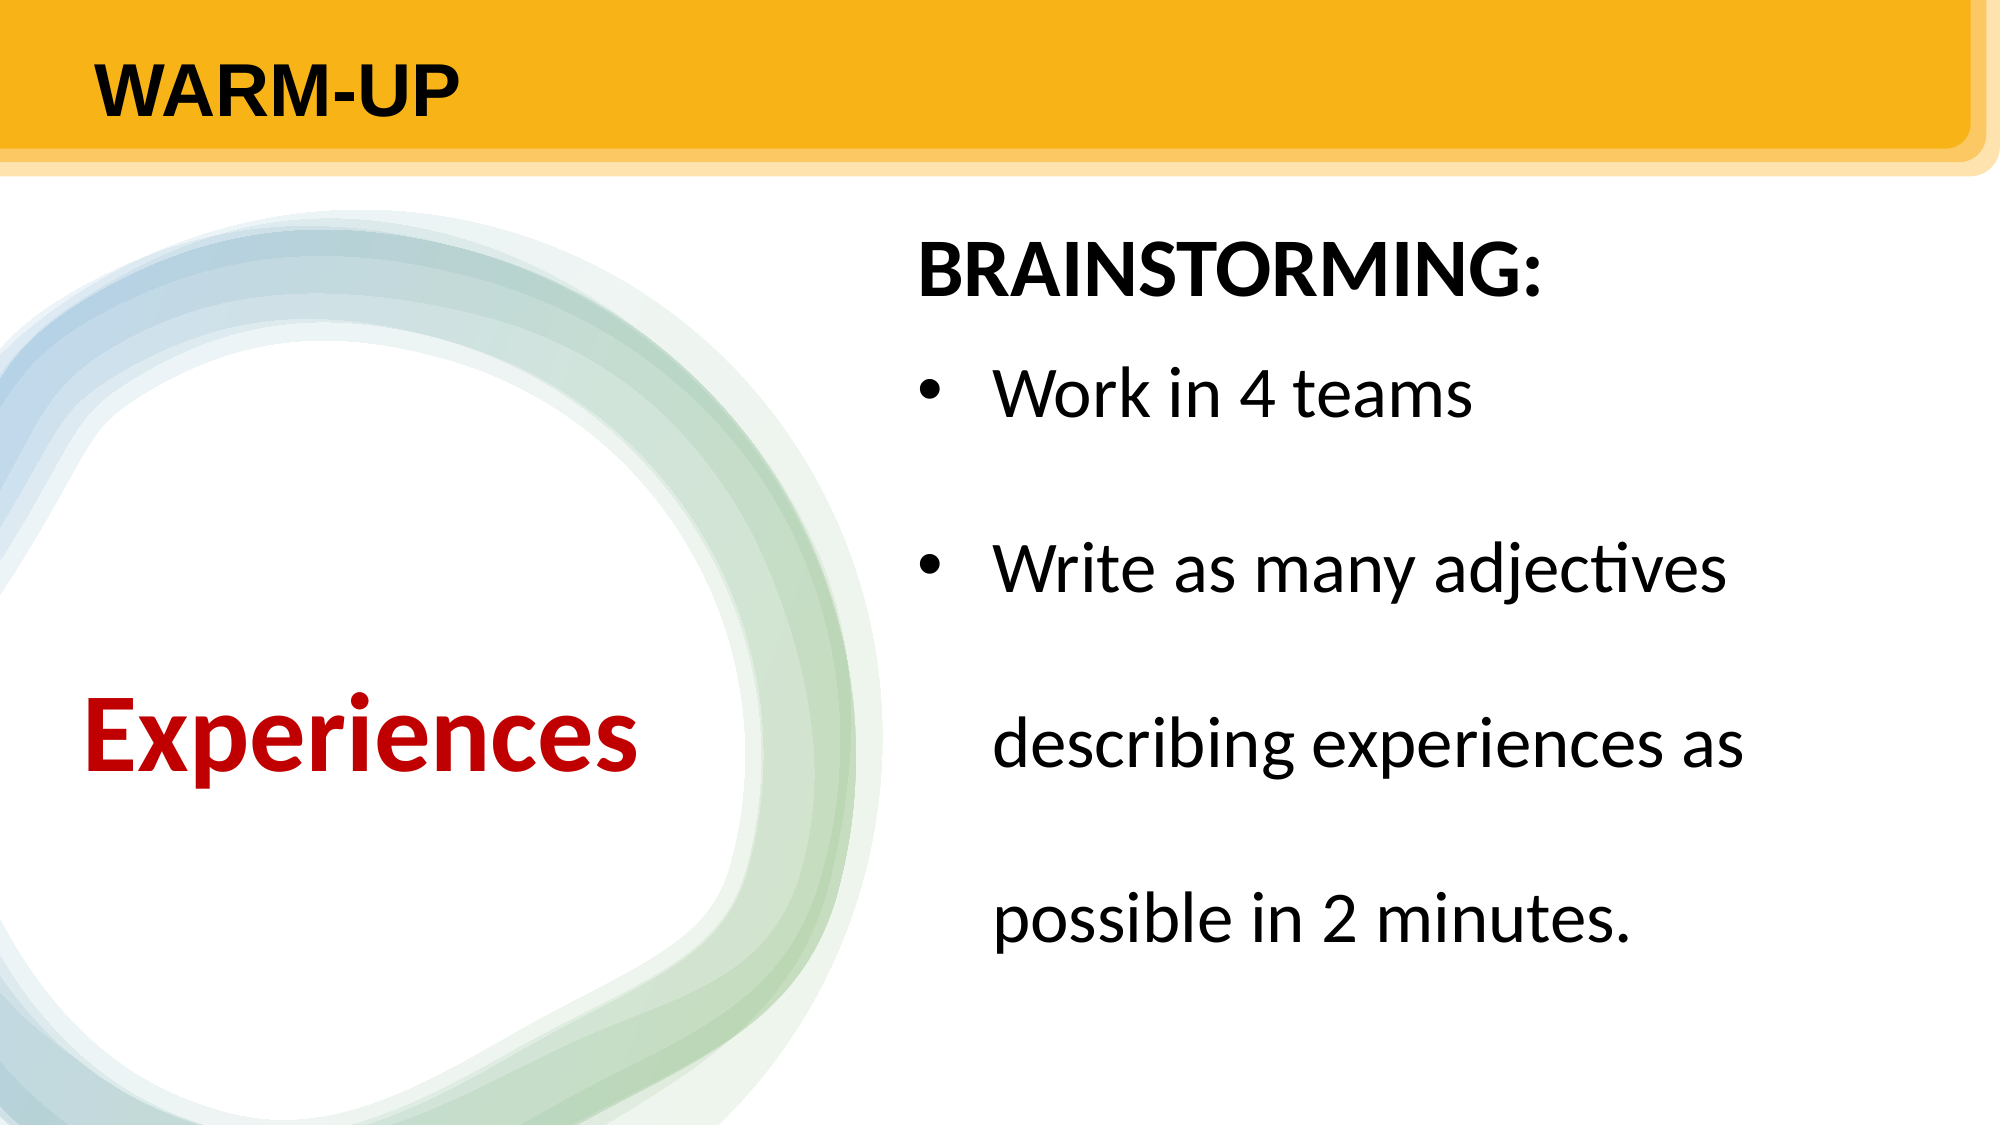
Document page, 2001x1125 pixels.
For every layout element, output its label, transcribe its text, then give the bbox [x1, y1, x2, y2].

text_box [0, 177, 2000, 1125]
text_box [0, 0, 2000, 177]
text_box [0, 210, 883, 1125]
text_box BRAINSTORMING: [902, 205, 1835, 321]
text_box Work in 4 teams Write as many adjectives describing experiences as possible in 2 minutes. [902, 249, 1894, 965]
